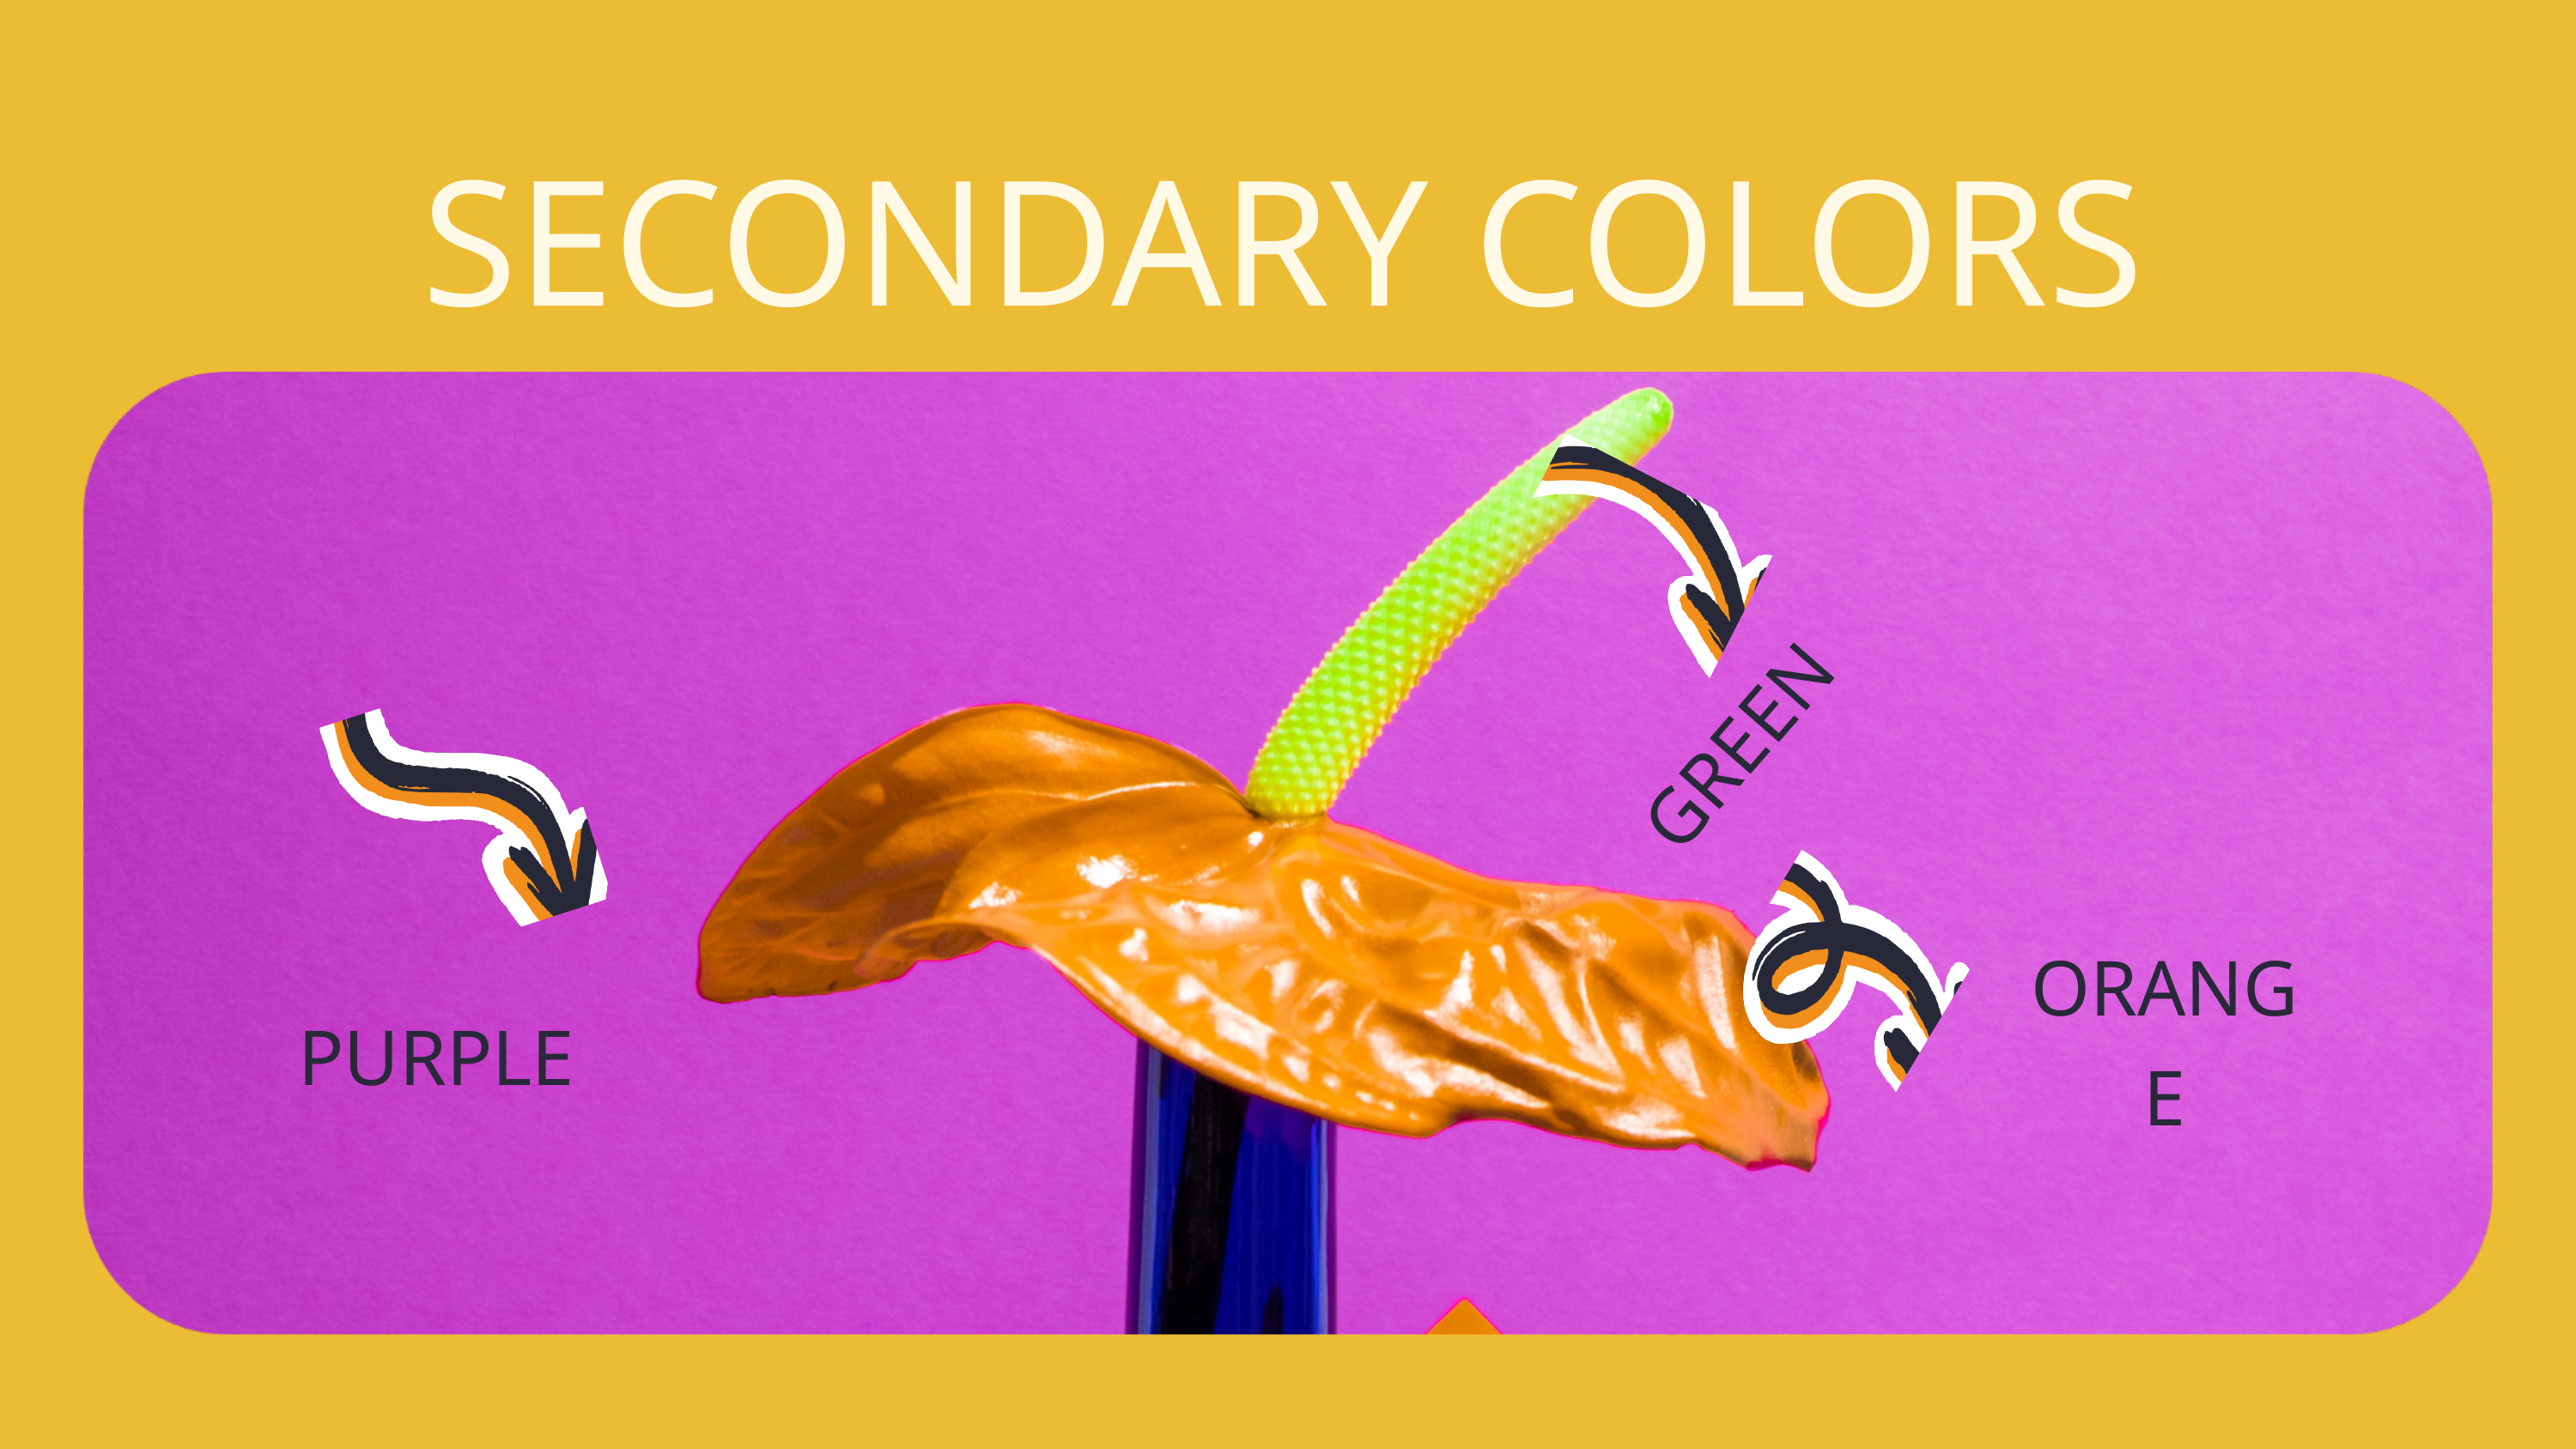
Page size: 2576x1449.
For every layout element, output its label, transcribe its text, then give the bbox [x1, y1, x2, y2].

text_box SECONDARY COLORS [182, 90, 2385, 341]
picture [82, 371, 2494, 1336]
